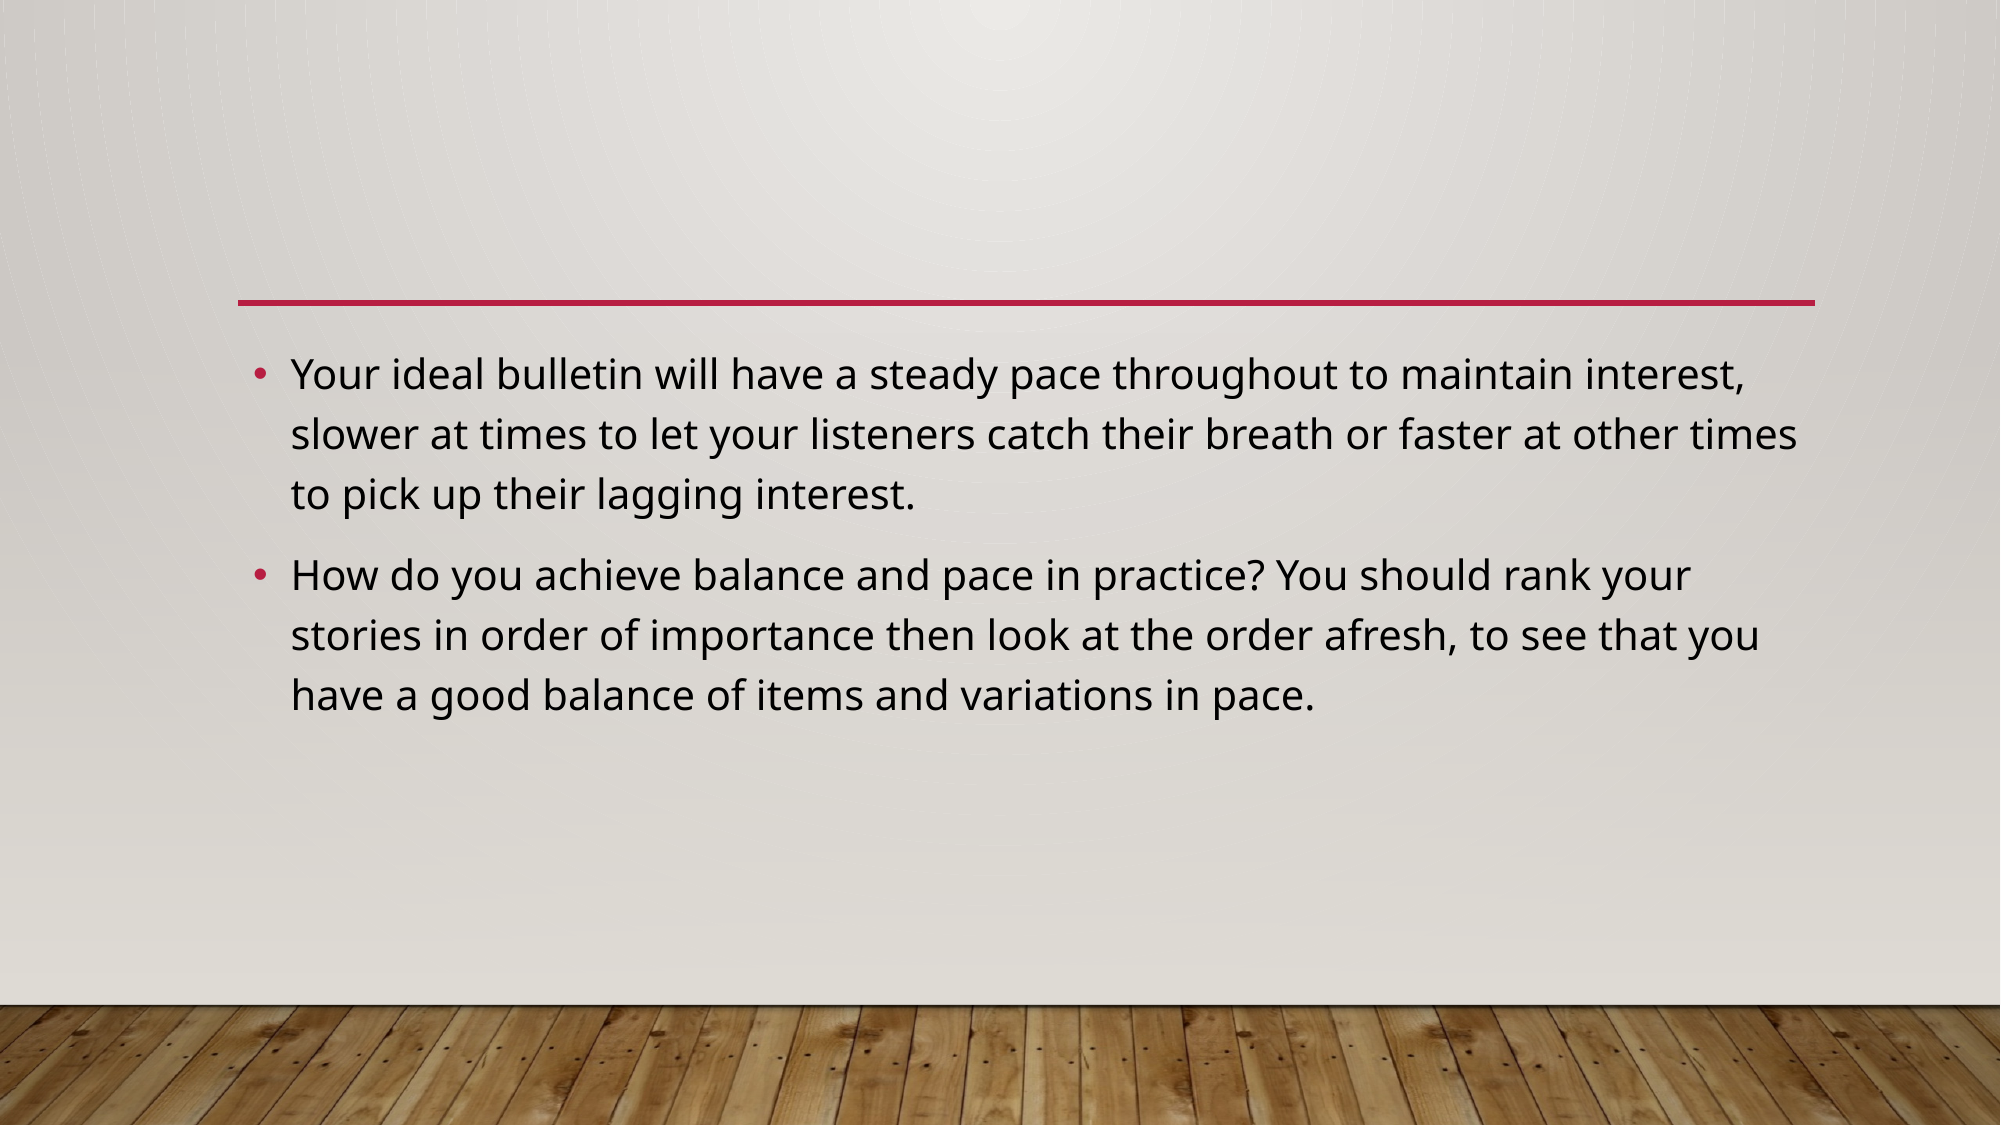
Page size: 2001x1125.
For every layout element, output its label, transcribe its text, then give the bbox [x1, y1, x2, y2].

picture [0, 1005, 2000, 1125]
list Your ideal bulletin will have a steady pace throughout to maintain interest, slower at times to let your listeners catch their breath or faster at other times to pick up their lagging interest. How do you achieve balance and pace in practice? You should rank your stories in order of importance then look at the order afresh, to see that you have a good balance of items and variations in pace. [238, 330, 1814, 897]
